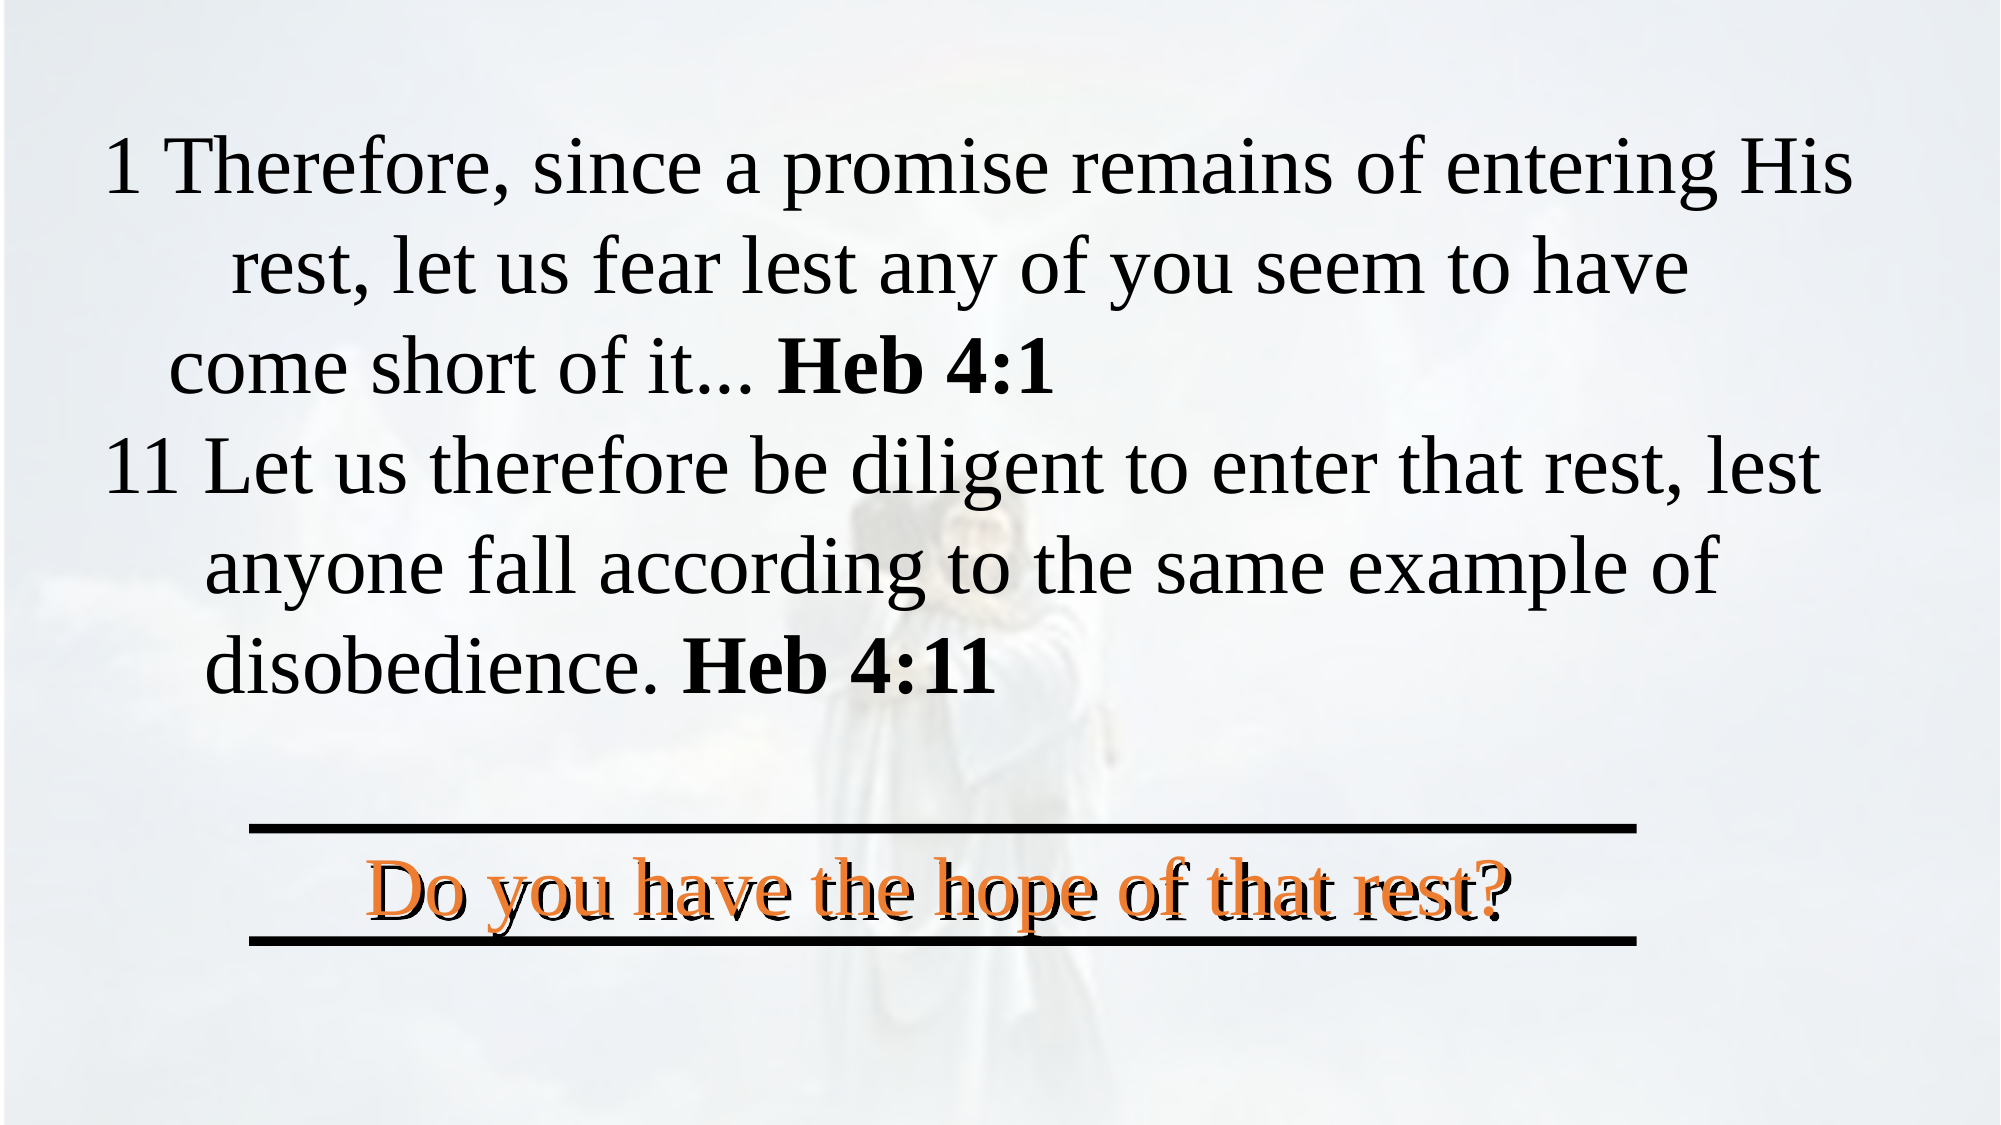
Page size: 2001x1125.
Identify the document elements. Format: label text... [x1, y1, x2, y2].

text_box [187, 824, 1688, 942]
text_box 1 Therefore, since a promise remains of entering His rest, let us fear lest any of you seem to have come short of it... Heb 4:1 11 Let us therefore be diligent to enter that rest, lest anyone fall according to the same example of disobedience. Heb 4:11 [87, 102, 1888, 718]
